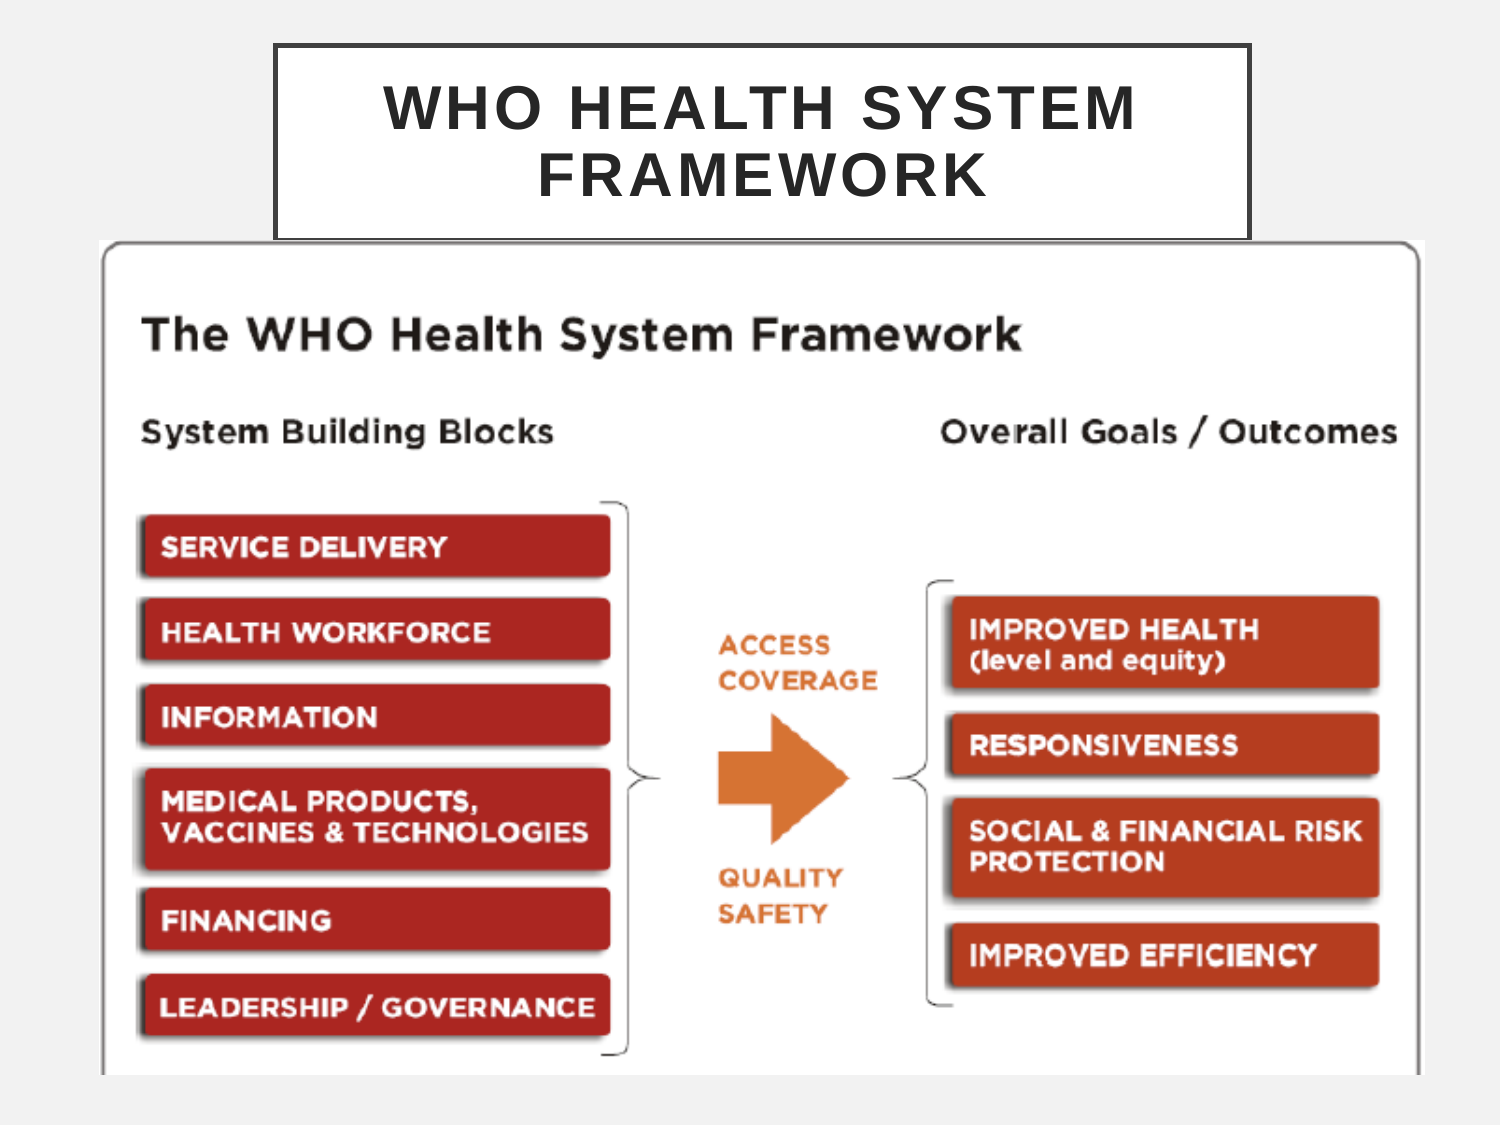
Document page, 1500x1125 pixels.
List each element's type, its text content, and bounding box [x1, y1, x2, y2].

title WHO health system framework [273, 43, 1252, 240]
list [99, 240, 1425, 1075]
